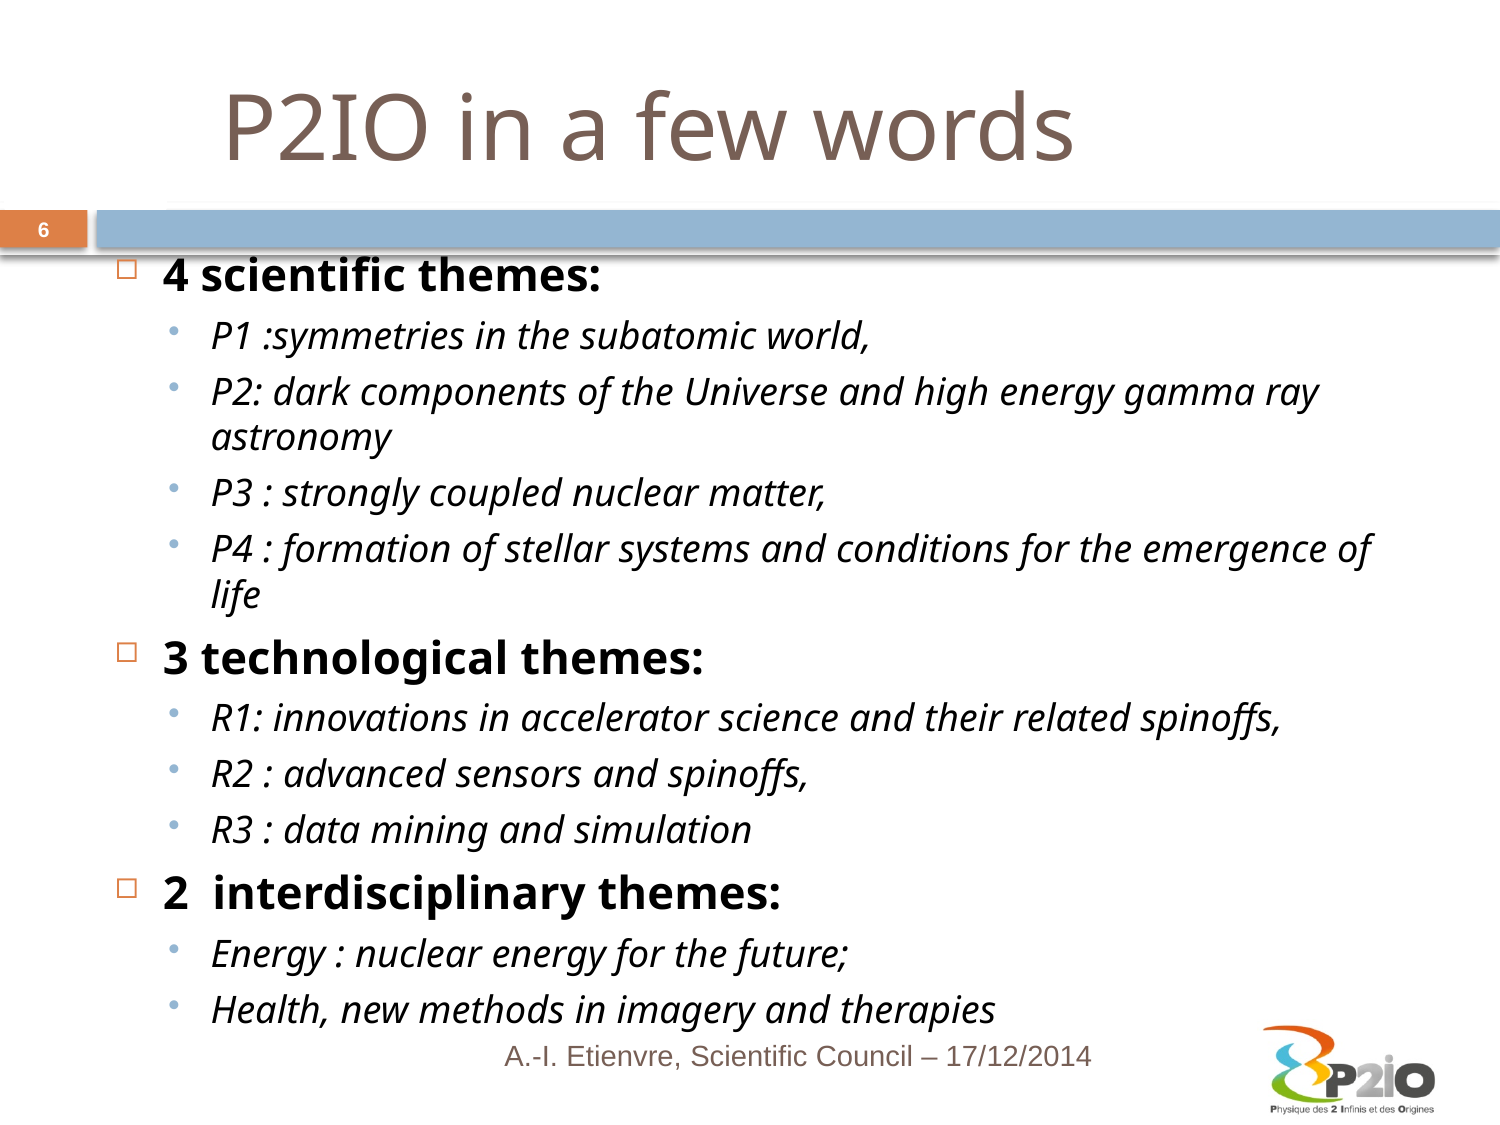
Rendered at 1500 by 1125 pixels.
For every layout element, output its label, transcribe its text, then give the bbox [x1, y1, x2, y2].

list 4 scientific themes: P1 :symmetries in the subatomic world, P2: dark components of the Universe and high energy gamma ray astronomy P3 : strongly coupled nuclear matter, P4 : formation of stellar systems and conditions for the emergence of life 3 technological themes: R1: innovations in accelerator science and their related spinoffs, R2 : advanced sensors and spinoffs, R3 : data mining and simulation 2 interdisciplinary themes: Energy : nuclear energy for the future; Health, new methods in imagery and therapies [100, 238, 1438, 1047]
footer A.-I. Etienvre, Scientific Council – 17/12/2014 [226, 1047, 1117, 1085]
picture [1257, 1019, 1445, 1125]
slide_number 6 [0, 208, 88, 249]
title P2IO in a few words [206, 42, 1500, 206]
